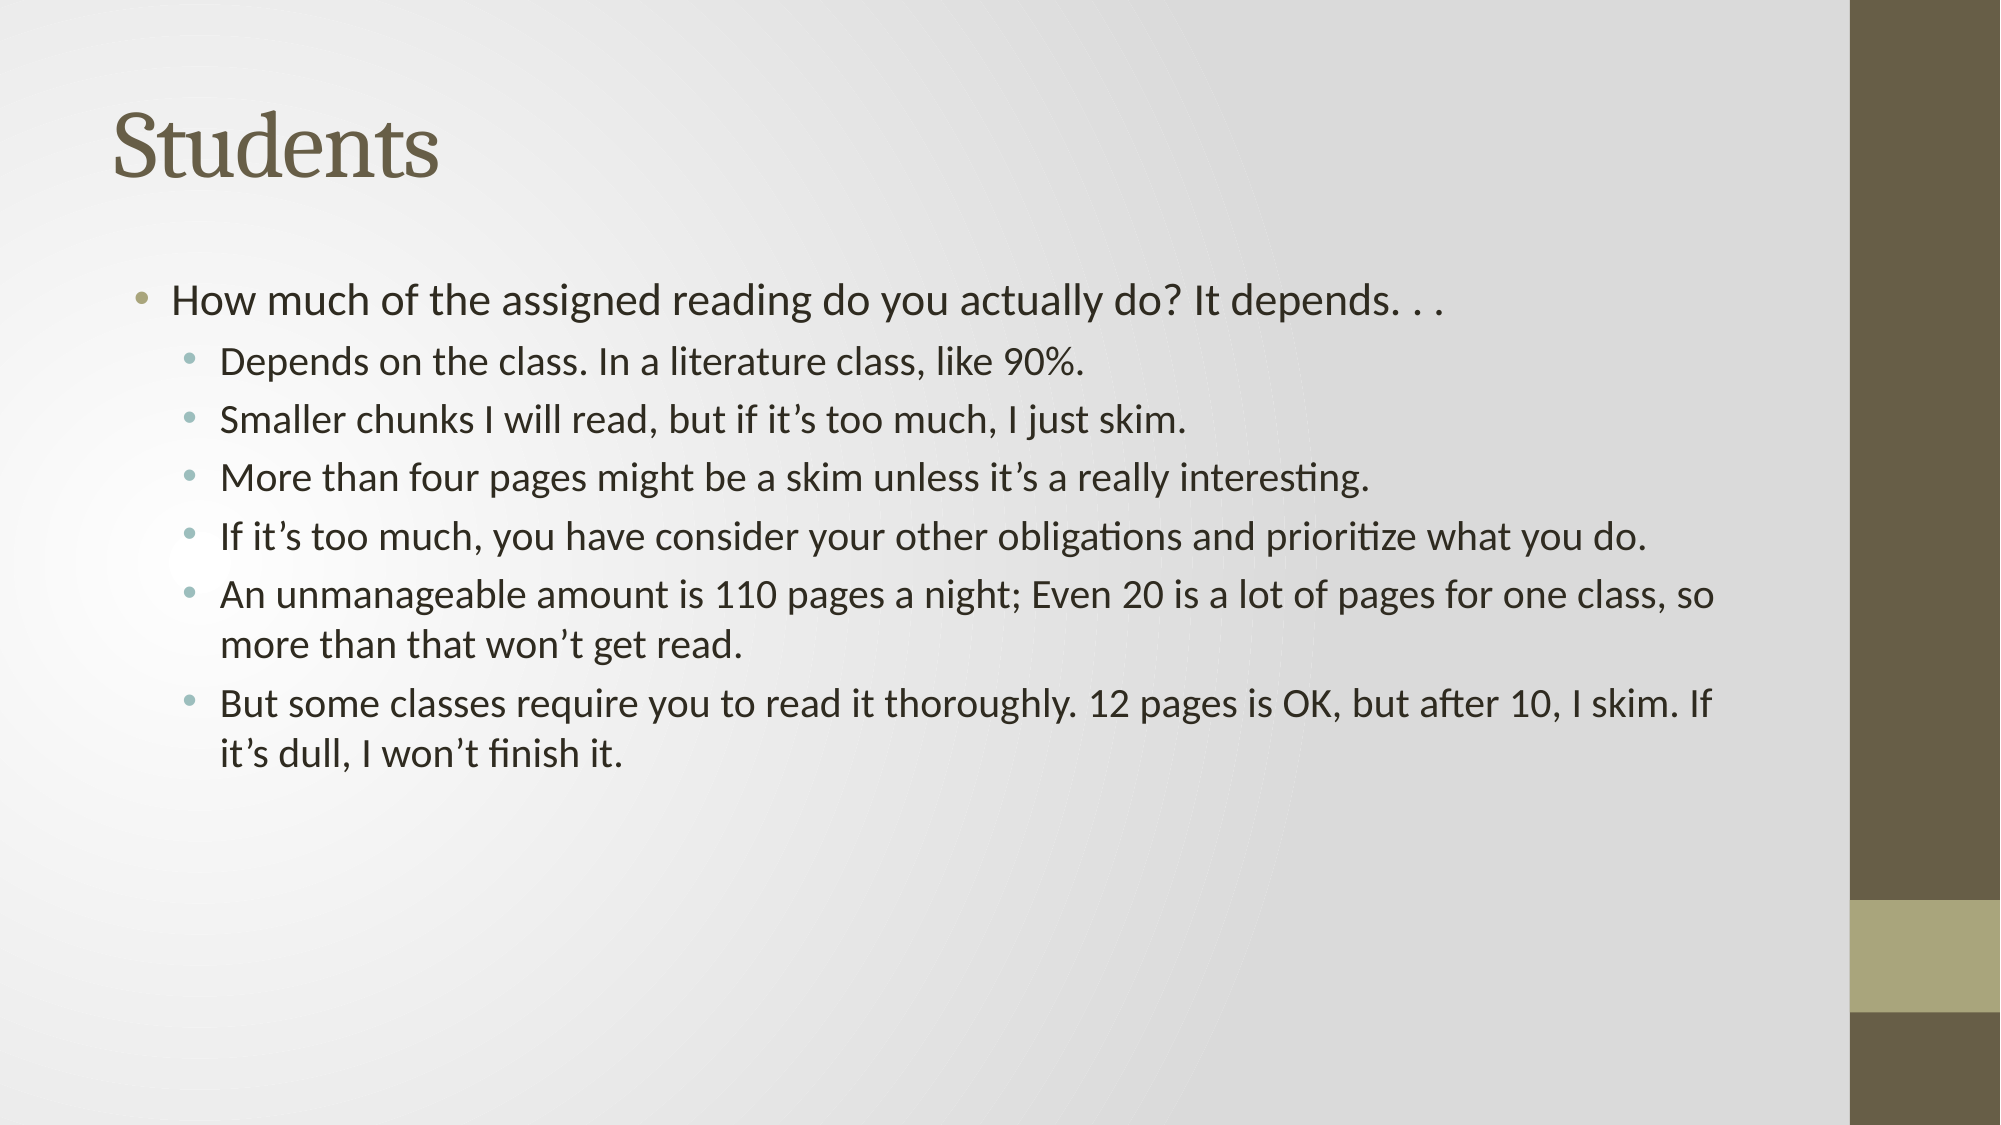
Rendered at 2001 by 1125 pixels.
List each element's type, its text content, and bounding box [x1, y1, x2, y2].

list How much of the assigned reading do you actually do? It depends. . . Depends on the class. In a literature class, like 90%. Smaller chunks I will read, but if it’s too much, I just skim. More than four pages might be a skim unless it’s a really interesting. If it’s too much, you have consider your other obligations and prioritize what you do. An unmanageable amount is 110 pages a night; Even 20 is a lot of pages for one class, so more than that won’t get read. But some classes require you to read it thoroughly. 12 pages is OK, but after 10, I skim. If it’s dull, I won’t finish it. [99, 262, 1767, 1050]
title Students [99, 45, 1767, 233]
